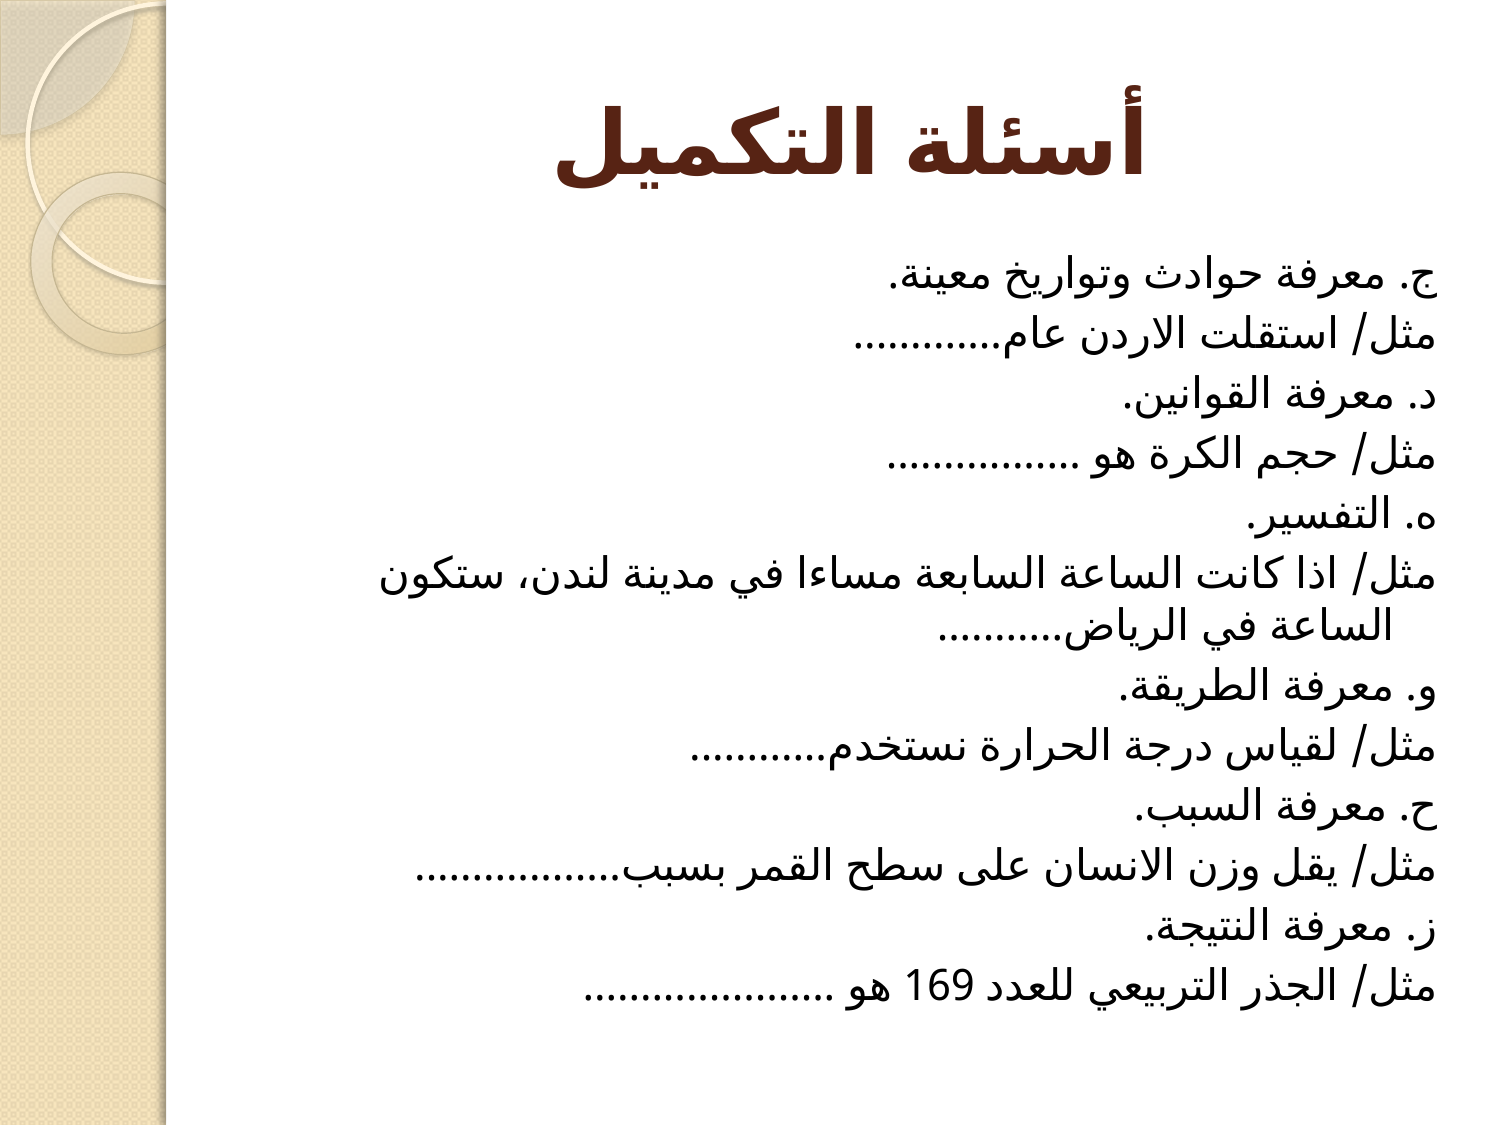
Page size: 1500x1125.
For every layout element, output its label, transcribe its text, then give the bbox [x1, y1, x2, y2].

list ج. معرفة حوادث وتواريخ معينة. مثل/ استقلت الاردن عام............. د. معرفة القوانين. مثل/ حجم الكرة هو ................. ه. التفسير. مثل/ اذا كانت الساعة السابعة مساءا في مدينة لندن، ستكون الساعة في الرياض........... و. معرفة الطريقة. مثل/ لقياس درجة الحرارة نستخدم............ ح. معرفة السبب. مثل/ يقل وزن الانسان على سطح القمر بسبب.................. ز. معرفة النتيجة. مثل/ الجذر التربيعي للعدد 169 هو ...................... [235, 237, 1466, 1025]
title أسئلة التكميل [235, 45, 1466, 233]
